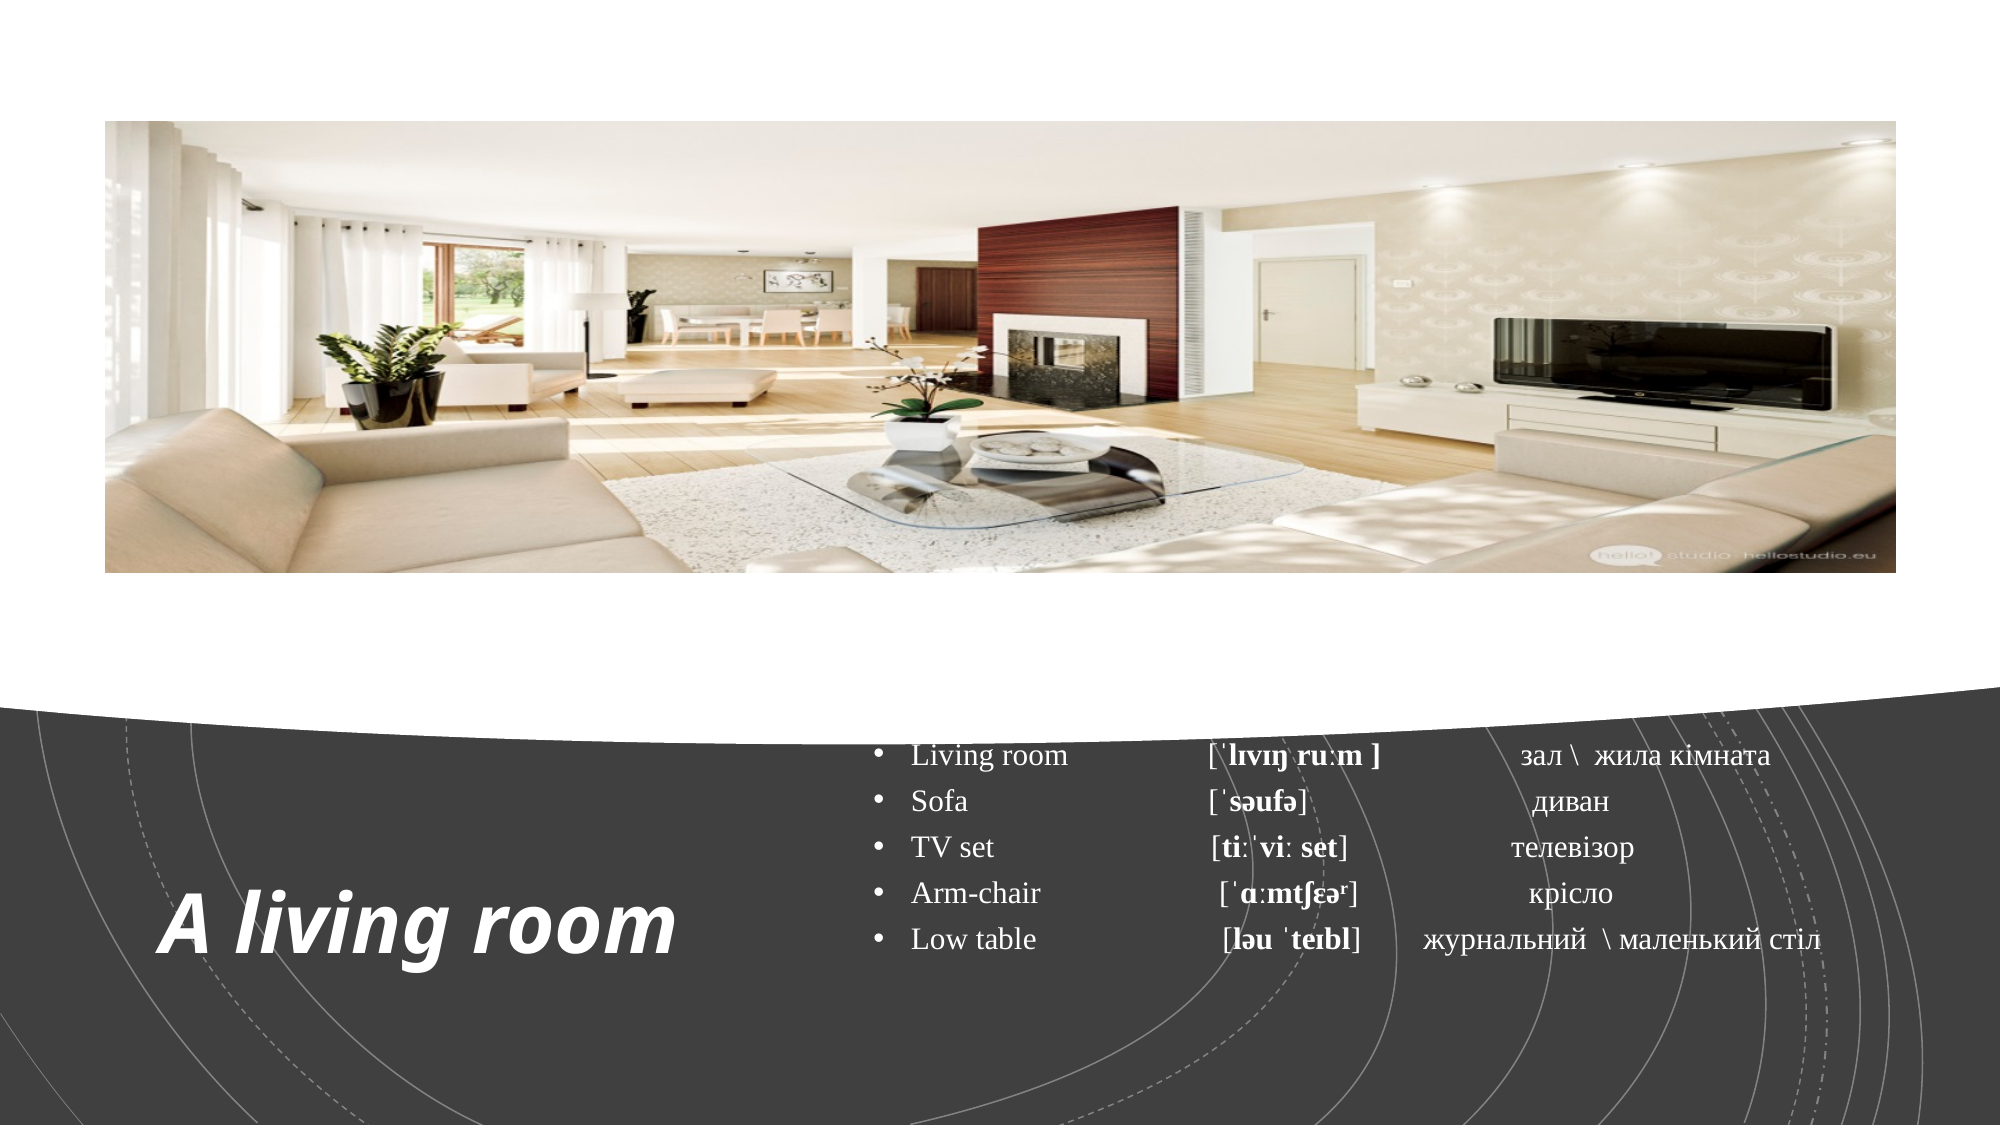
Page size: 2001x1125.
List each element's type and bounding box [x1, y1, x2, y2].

list [105, 121, 1896, 573]
text_box [0, 0, 1999, 1125]
